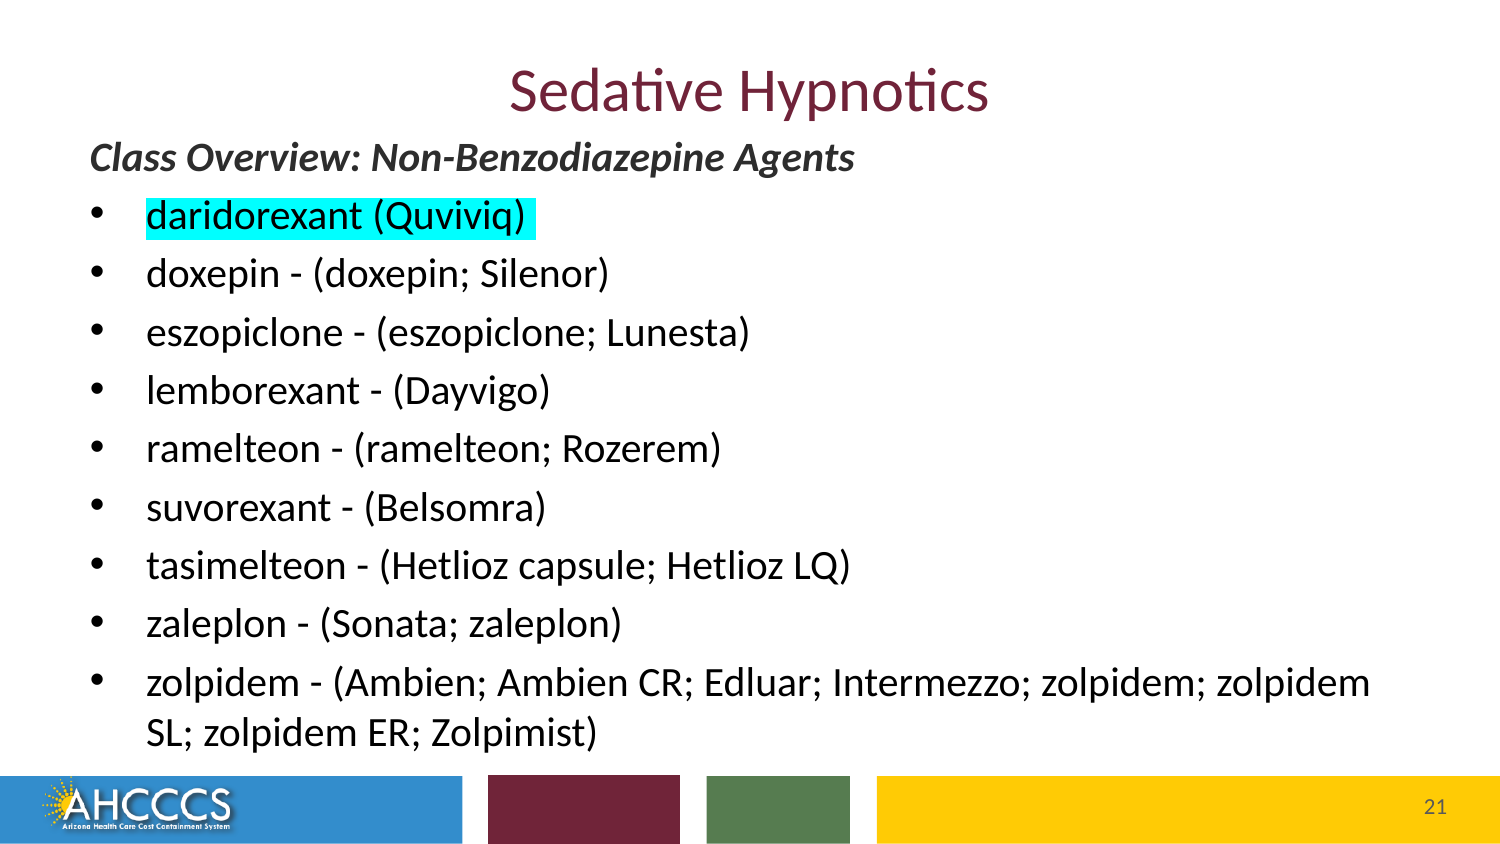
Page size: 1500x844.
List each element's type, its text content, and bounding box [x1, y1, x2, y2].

picture [42, 776, 230, 830]
title Sedative Hypnotics [75, 22, 1425, 121]
list Class Overview: Non-Benzodiazepine Agents daridorexant (Quviviq) doxepin - (doxepin; Silenor) eszopiclone - (eszopiclone; Lunesta) lemborexant - (Dayvigo) ramelteon - (ramelteon; Rozerem) suvorexant - (Belsomra) tasimelteon - (Hetlioz capsule; Hetlioz LQ) zaleplon - (Sonata; zaleplon) zolpidem - (Ambien; Ambien CR; Edluar; Intermezzo; zolpidem; zolpidem SL; zolpidem ER; Zolpimist) [75, 121, 1425, 760]
